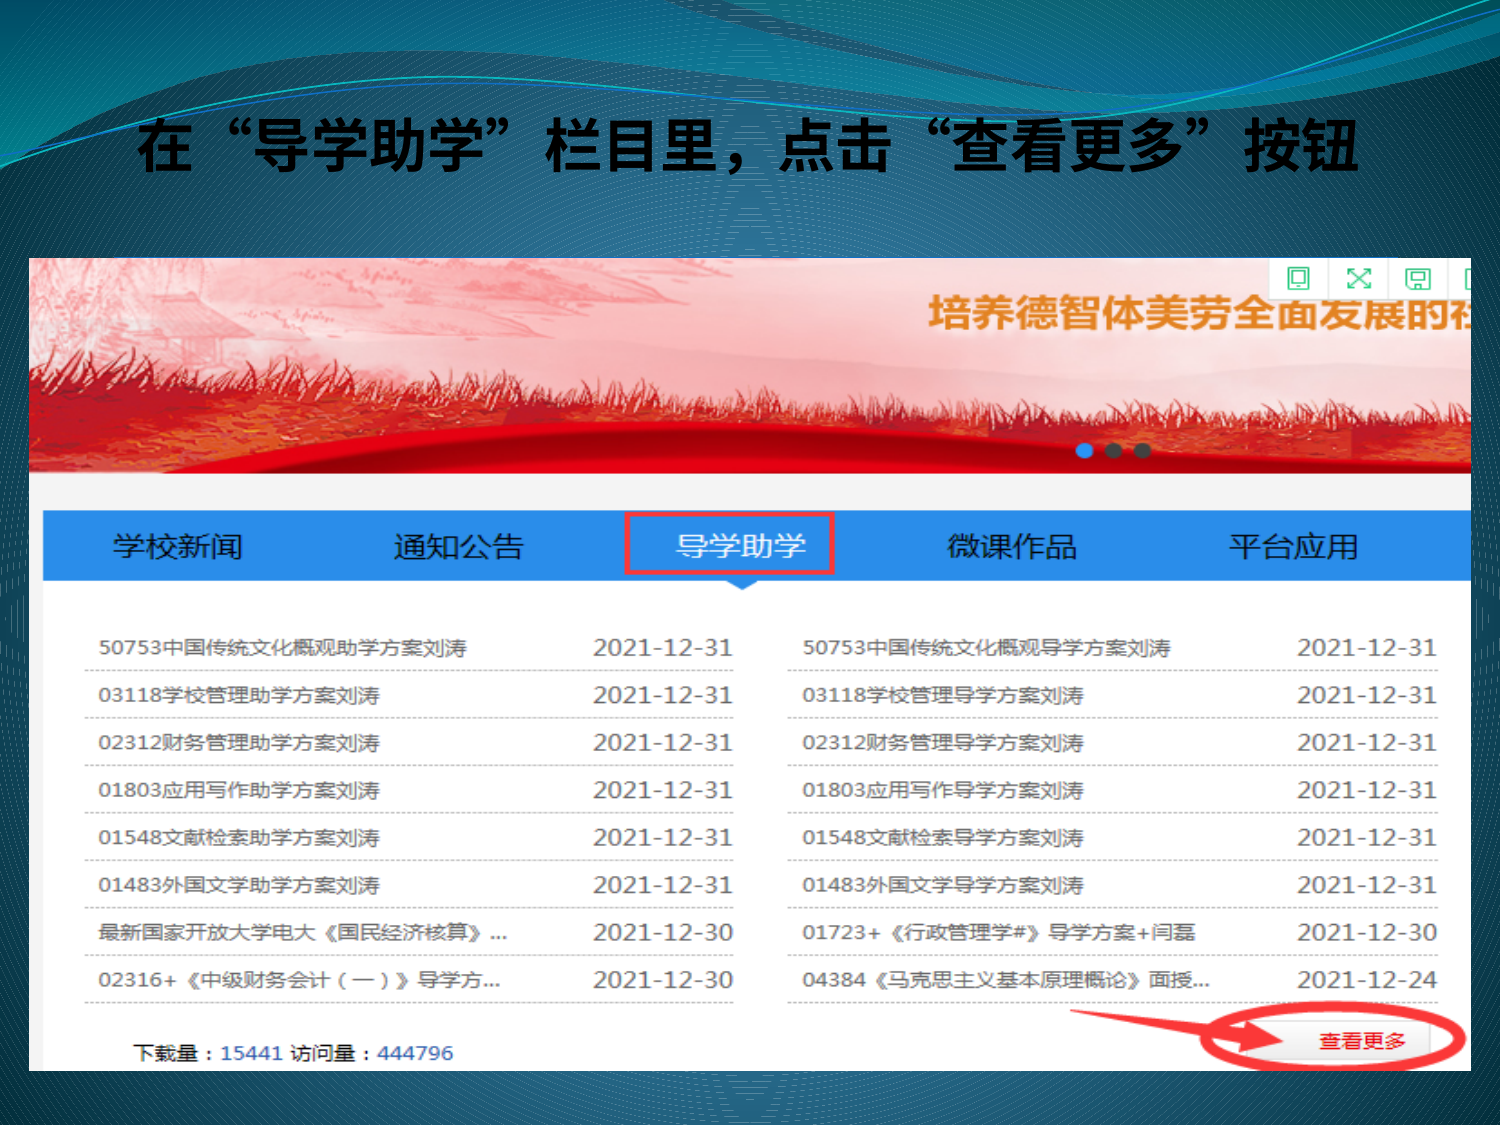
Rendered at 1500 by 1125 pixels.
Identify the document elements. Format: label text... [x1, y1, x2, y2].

picture [29, 257, 1471, 1071]
text_box 在“导学助学”栏目里，点击“查看更多”按钮 [121, 101, 1408, 187]
